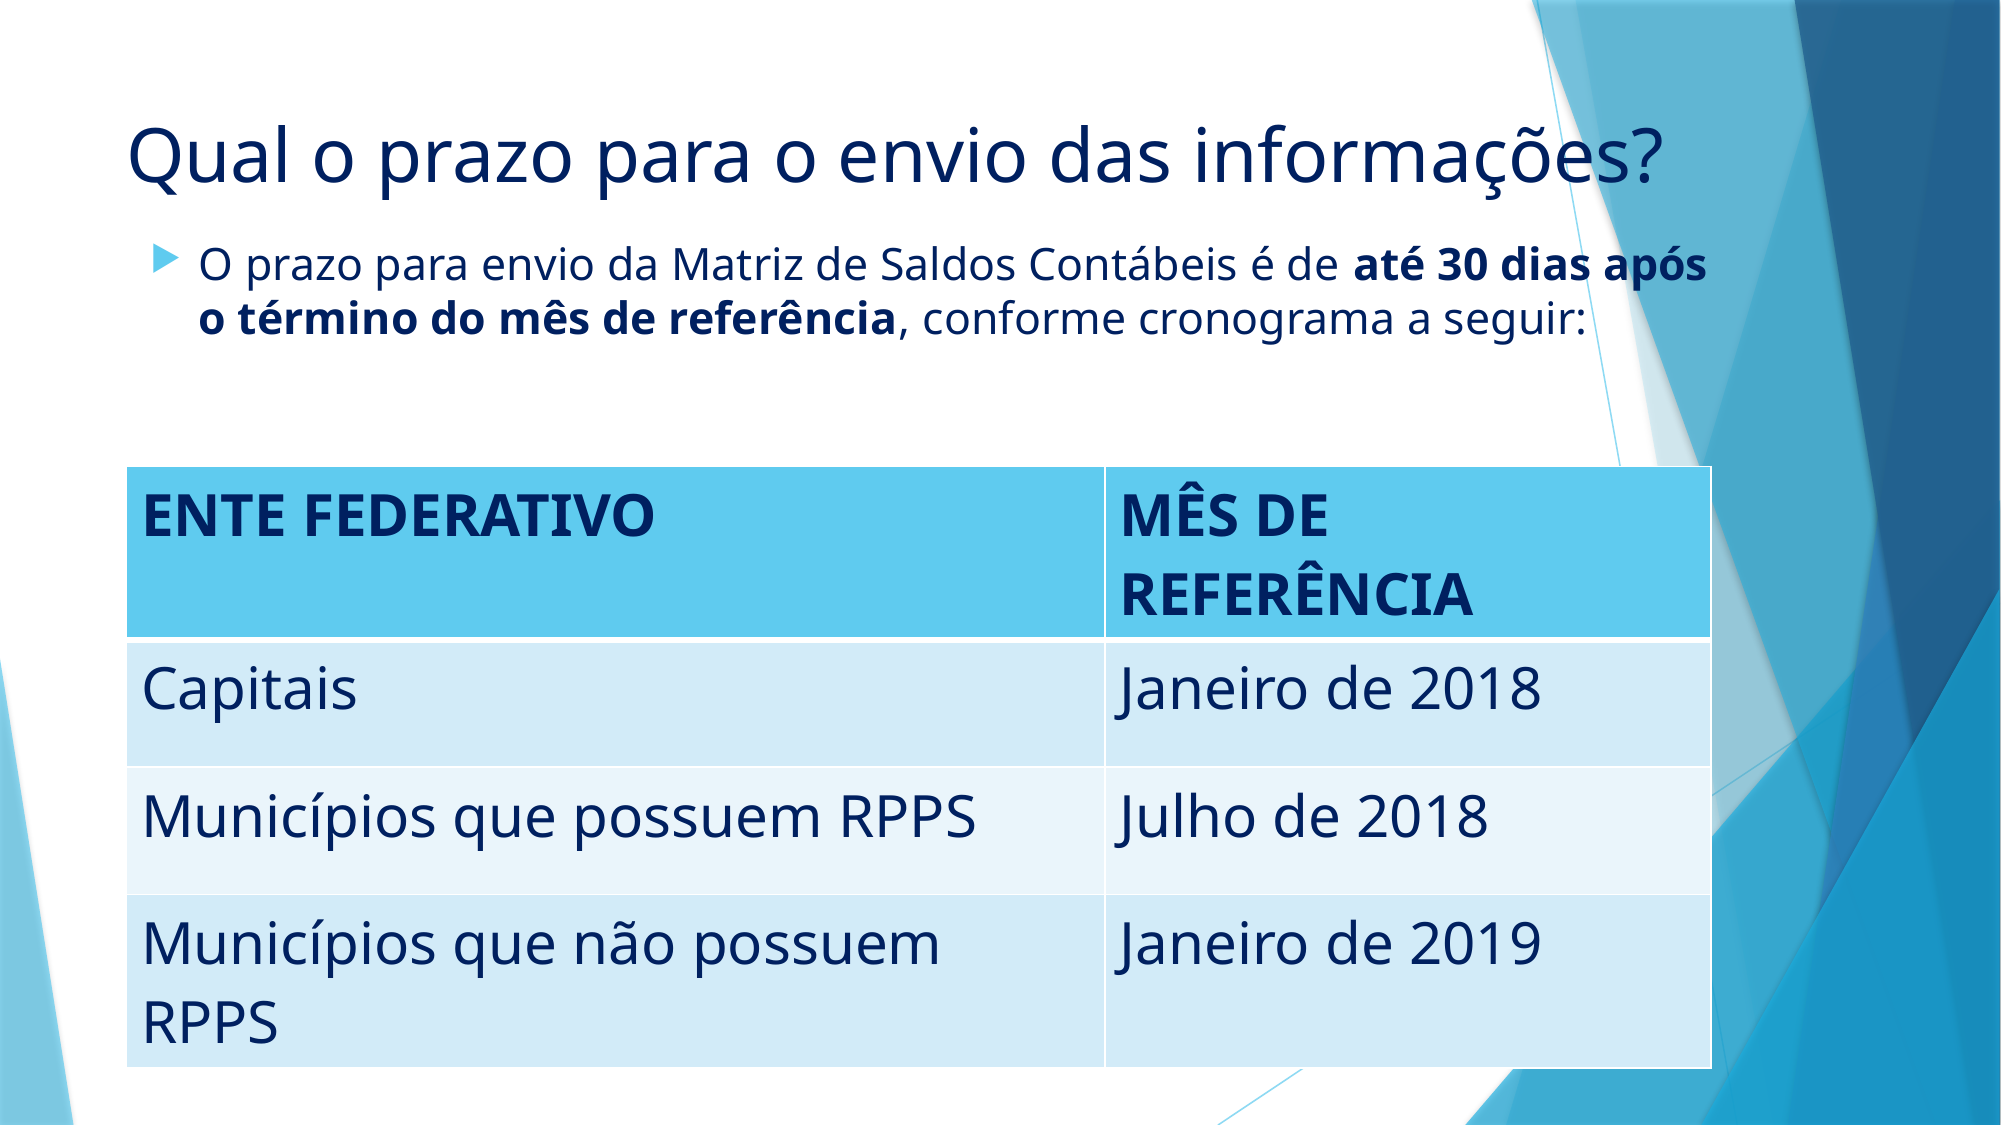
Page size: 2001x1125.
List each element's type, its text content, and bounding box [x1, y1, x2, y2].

table_cell Capitais [127, 643, 1104, 766]
title Qual o prazo para o envio das informações? [111, 99, 1711, 317]
table_header MÊS DE REFERÊNCIA [1106, 467, 1710, 637]
table_cell Janeiro de 2018 [1106, 643, 1710, 766]
table_cell Municípios que possuem RPPS [127, 768, 1104, 894]
table_header ENTE FEDERATIVO [127, 467, 1104, 637]
table_cell Janeiro de 2019 [1106, 895, 1710, 1067]
list O prazo para envio da Matriz de Saldos Contábeis é de até 30 dias após o término do mês de referência, conforme cronograma a seguir: [135, 228, 1735, 446]
table_cell Municípios que não possuem RPPS [127, 895, 1104, 1067]
table_cell Julho de 2018 [1106, 768, 1710, 894]
